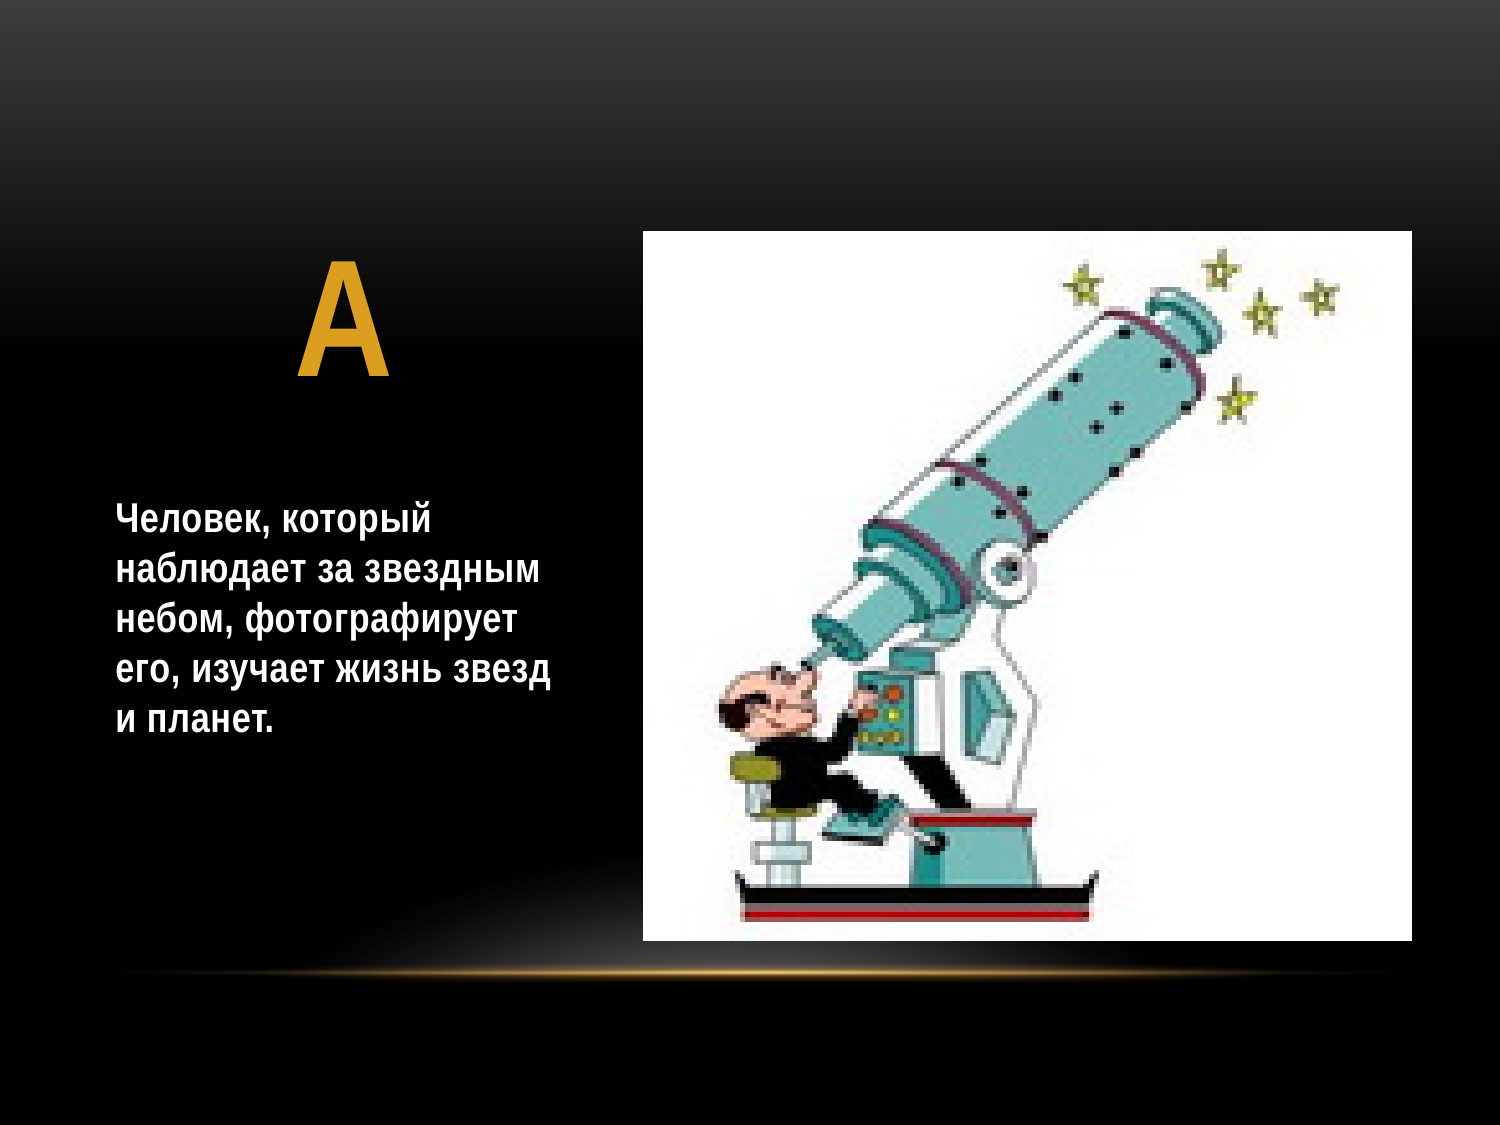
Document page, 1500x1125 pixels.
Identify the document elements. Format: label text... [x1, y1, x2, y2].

list Человек, который наблюдает за звездным небом, фотографирует его, изучает жизнь звезд и планет. [100, 417, 588, 938]
title А [100, 237, 588, 417]
picture [0, 0, 1500, 1125]
